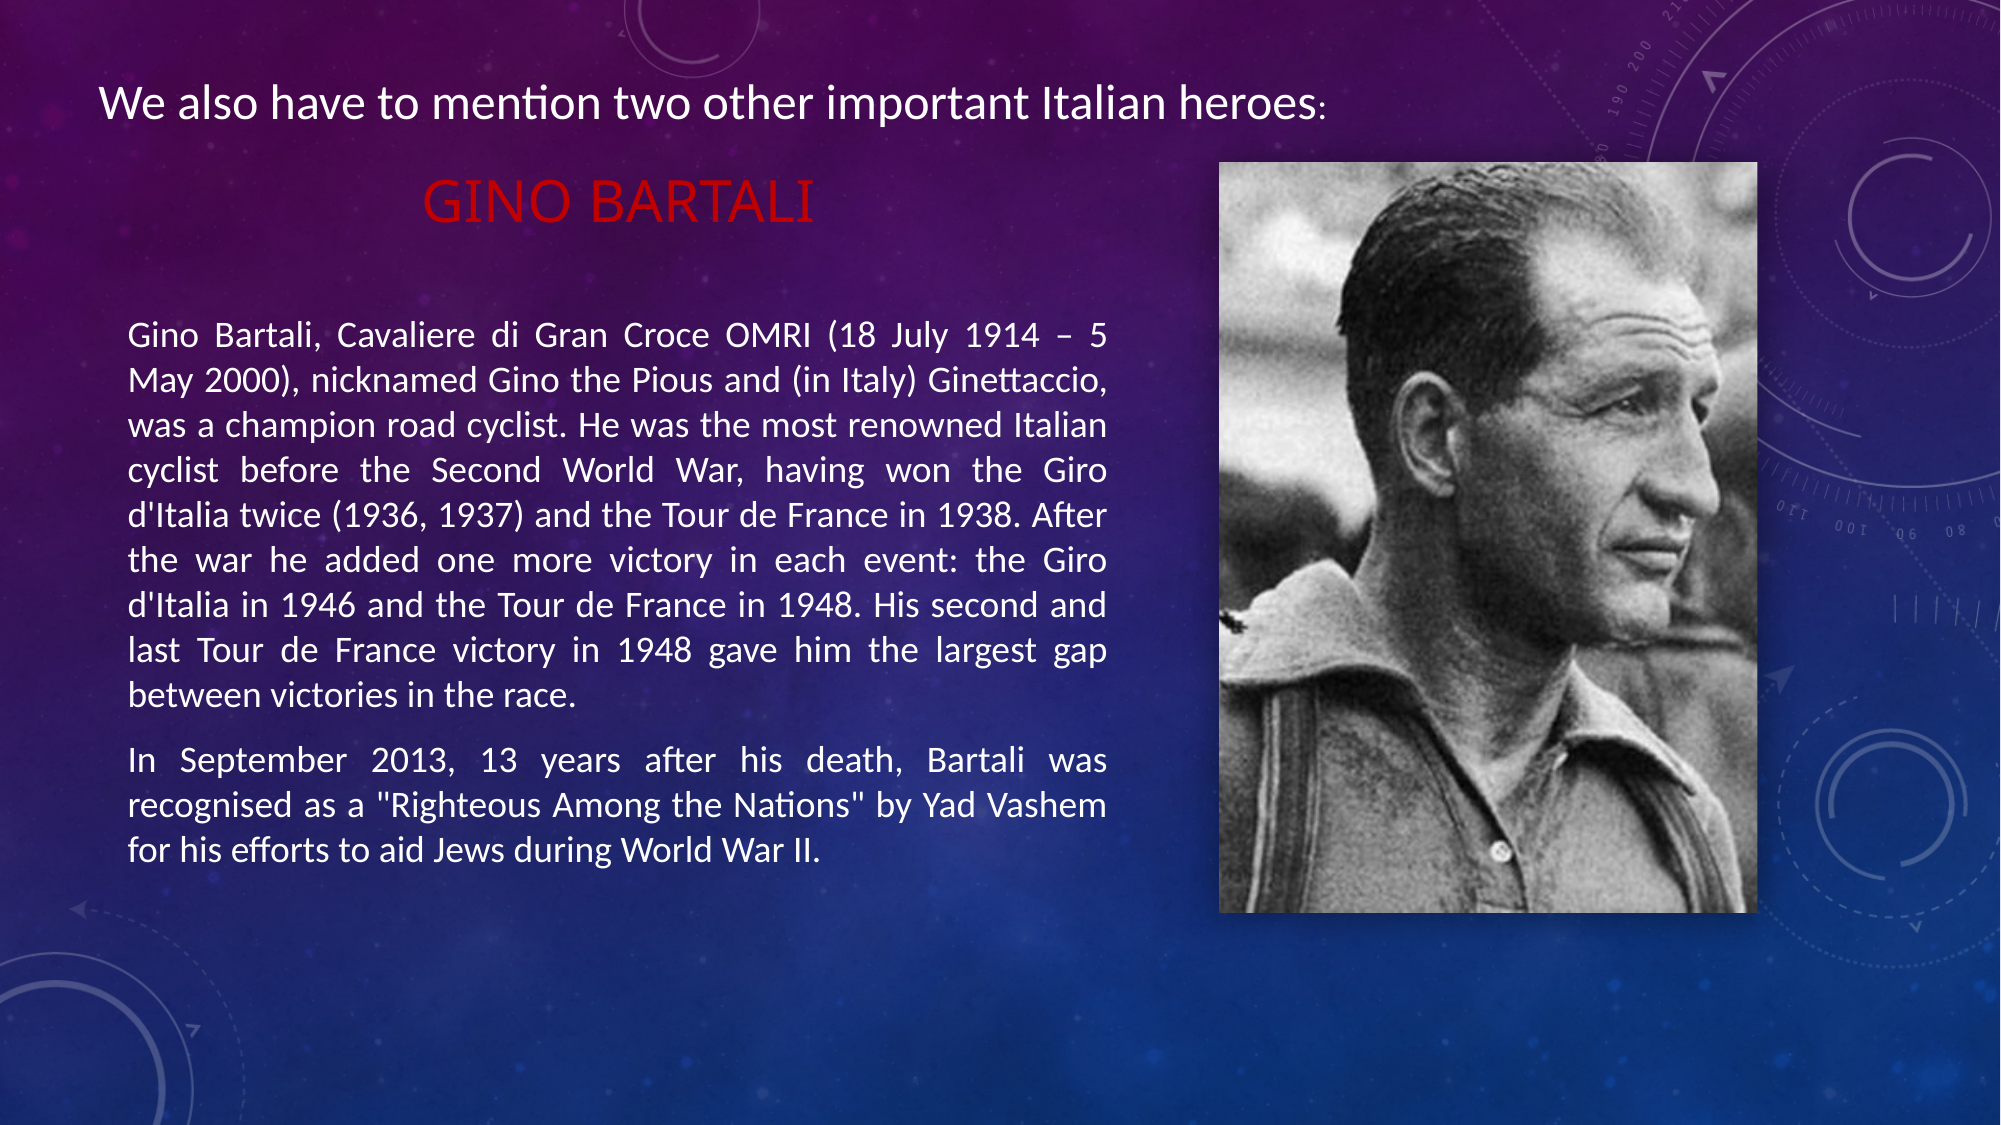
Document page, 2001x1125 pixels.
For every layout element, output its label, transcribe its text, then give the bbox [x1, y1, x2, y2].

list Gino Bartali, Cavaliere di Gran Croce OMRI (18 July 1914 – 5 May 2000), nicknamed Gino the Pious and (in Italy) Ginettaccio, was a champion road cyclist. He was the most renowned Italian cyclist before the Second World War, having won the Giro d'Italia twice (1936, 1937) and the Tour de France in 1938. After the war he added one more victory in each event: the Giro d'Italia in 1946 and the Tour de France in 1948. His second and last Tour de France victory in 1948 gave him the largest gap between victories in the race. In September 2013, 13 years after his death, Bartali was recognised as a "Righteous Among the Nations" by Yad Vashem for his efforts to aid Jews during World War II. [112, 302, 1124, 935]
title GINO BARTALI [112, 149, 1124, 243]
text_box We also have to mention two other important Italian heroes: [83, 62, 1363, 137]
picture [0, 0, 2001, 1125]
